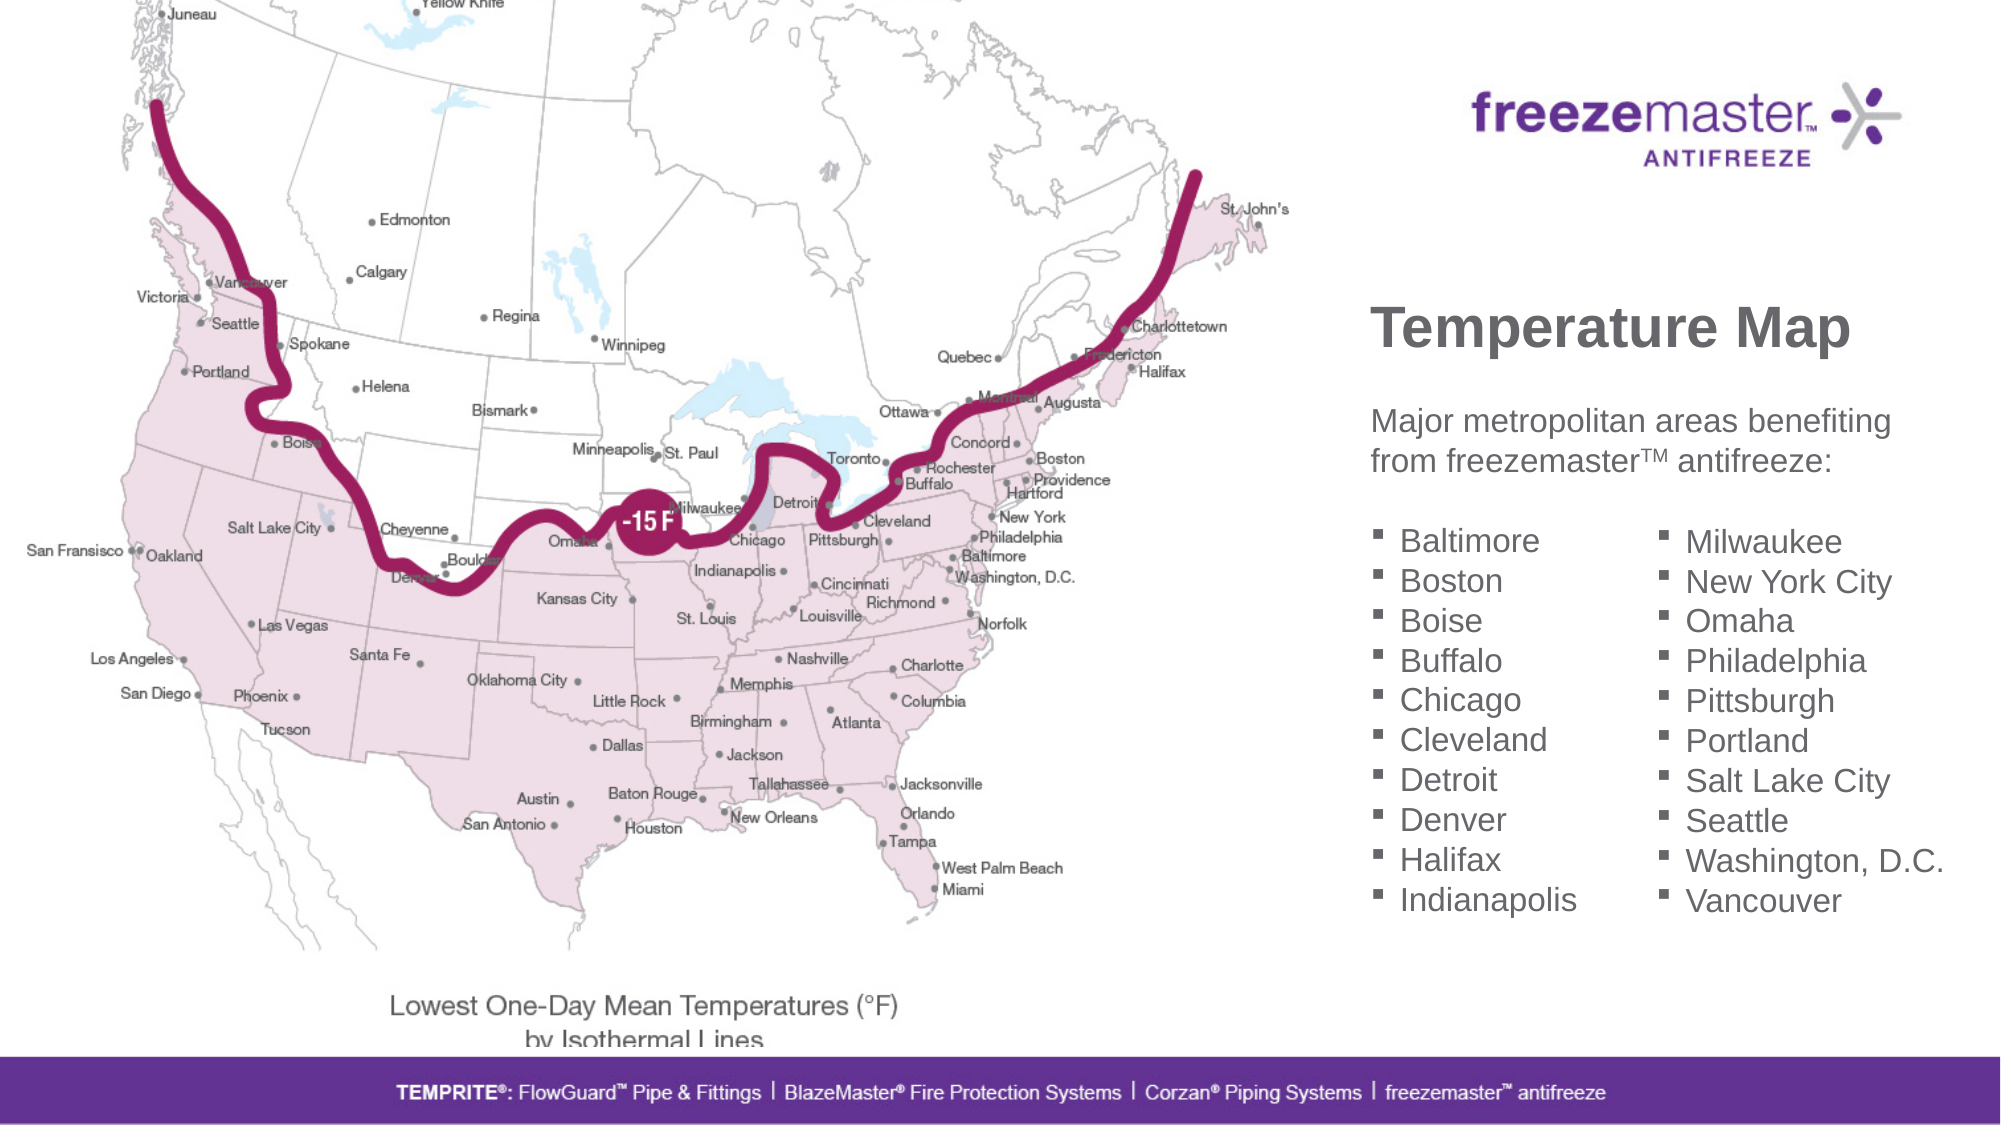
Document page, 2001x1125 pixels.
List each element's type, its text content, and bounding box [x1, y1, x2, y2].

text_box Milwaukee New York City Omaha Philadelphia Pittsburgh Portland Salt Lake City Seattle Washington, D.C. Vancouver [1656, 519, 1897, 791]
picture [0, 0, 2001, 1125]
text_box Temperature Map [1370, 118, 1919, 368]
text_box Major metropolitan areas benefiting from freezemasterTM antifreeze: Baltimore Boston Boise Buffalo Chicago Cleveland Detroit Denver Halifax Indianapolis [1370, 399, 1957, 758]
